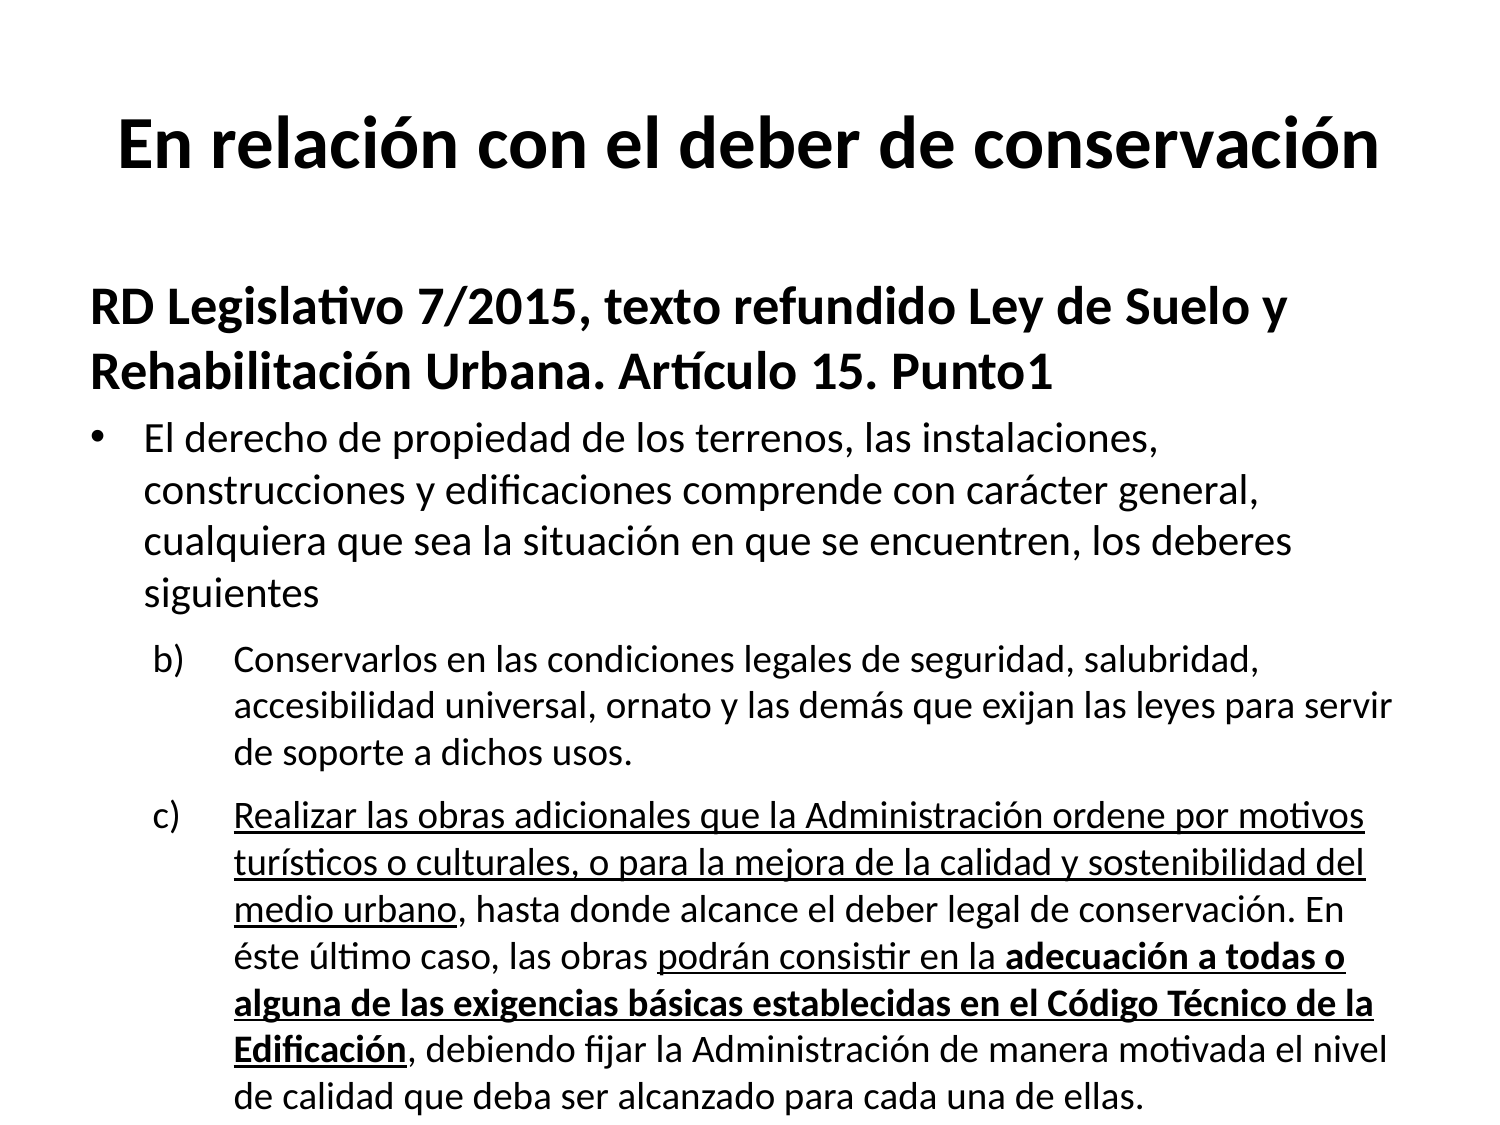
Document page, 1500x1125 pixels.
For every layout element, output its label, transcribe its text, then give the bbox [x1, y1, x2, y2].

title En relación con el deber de conservación [75, 45, 1425, 233]
list RD Legislativo 7/2015, texto refundido Ley de Suelo y Rehabilitación Urbana. Artículo 15. Punto1 El derecho de propiedad de los terrenos, las instalaciones, construcciones y edificaciones comprende con carácter general, cualquiera que sea la situación en que se encuentren, los deberes siguientes Conservarlos en las condiciones legales de seguridad, salubridad, accesibilidad universal, ornato y las demás que exijan las leyes para servir de soporte a dichos usos. Realizar las obras adicionales que la Administración ordene por motivos turísticos o culturales, o para la mejora de la calidad y sostenibilidad del medio urbano, hasta donde alcance el deber legal de conservación. En éste último caso, las obras podrán consistir en la adecuación a todas o alguna de las exigencias básicas establecidas en el Código Técnico de la Edificación, debiendo fijar la Administración de manera motivada el nivel de calidad que deba ser alcanzado para cada una de ellas. [75, 262, 1425, 1125]
